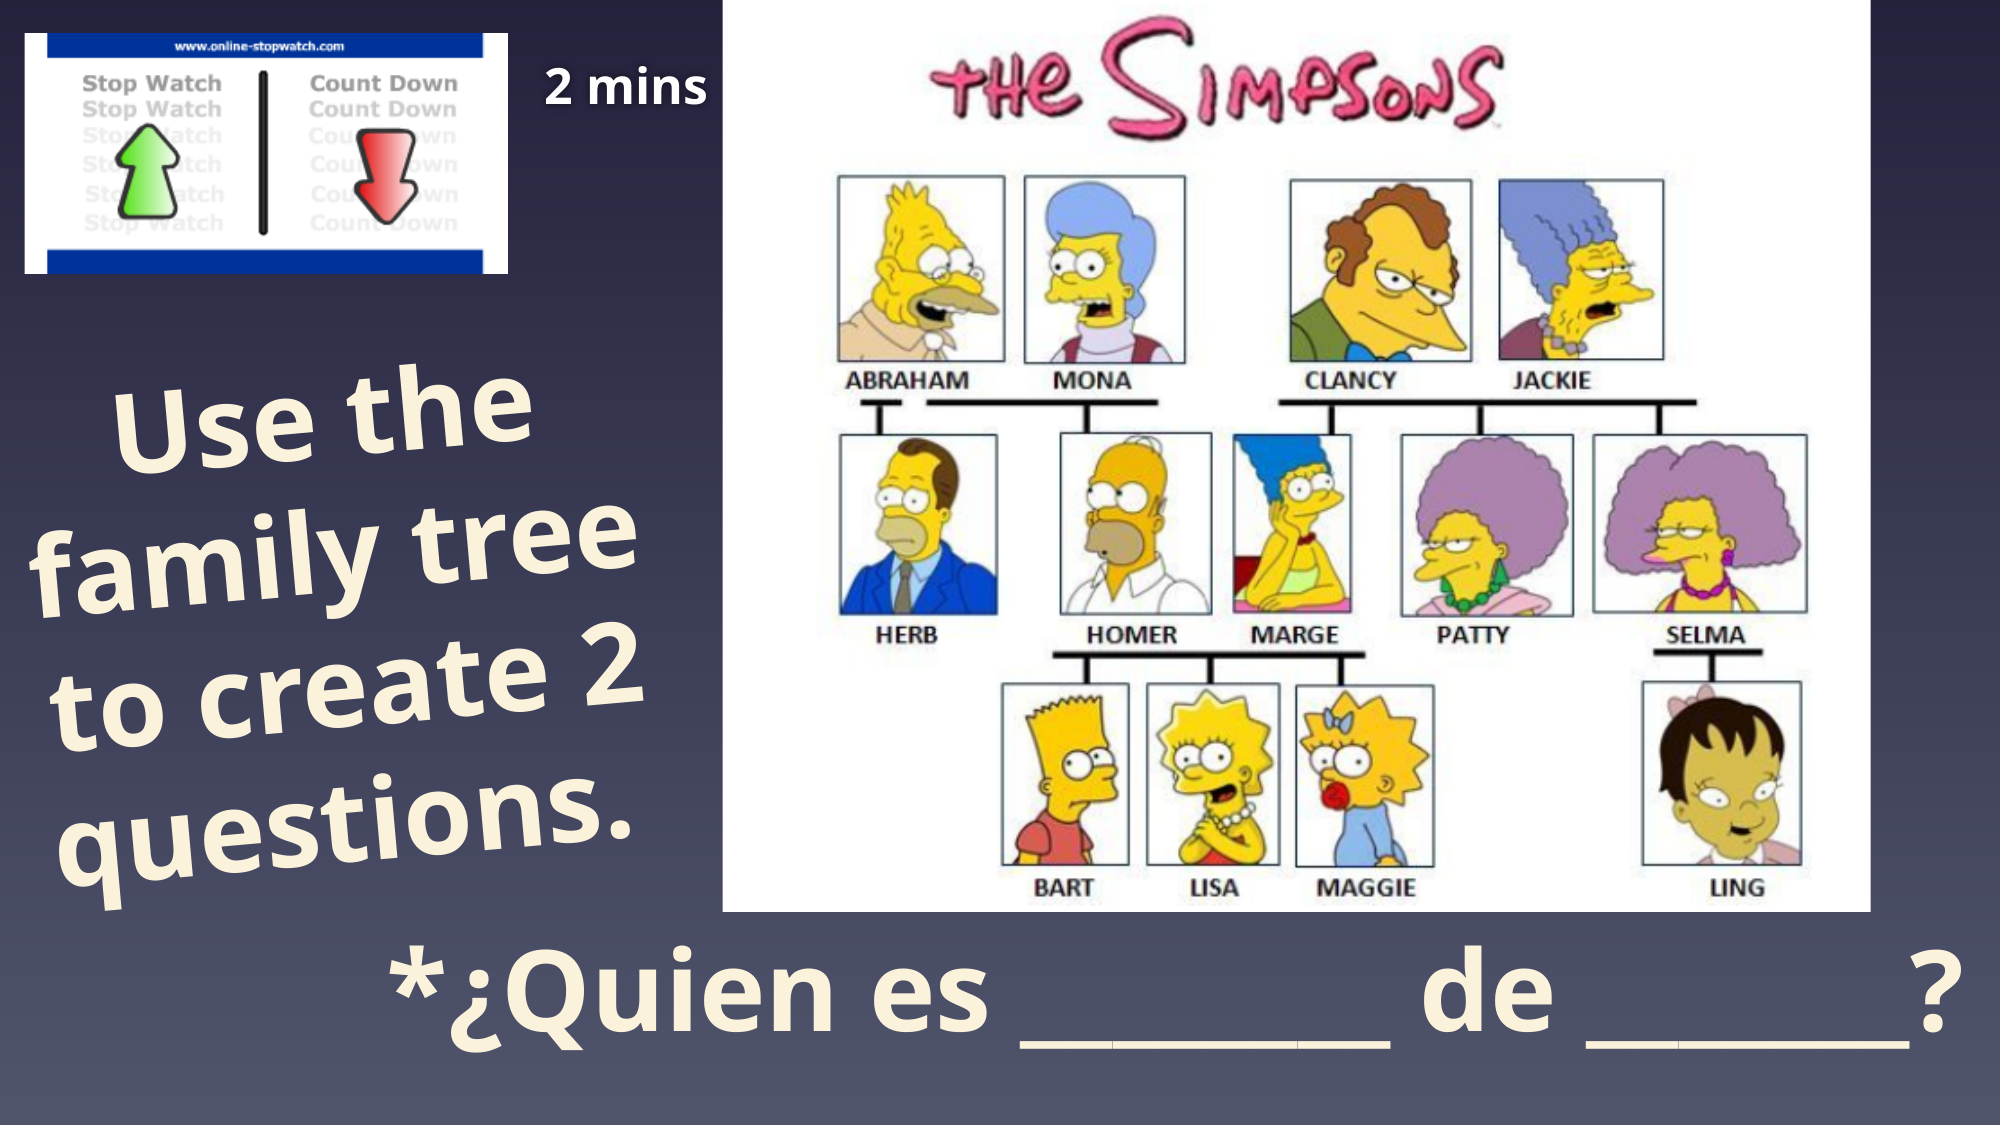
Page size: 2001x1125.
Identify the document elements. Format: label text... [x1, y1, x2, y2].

text_box *¿Quien es ________ de _______? [371, 911, 1980, 1062]
text_box Use the family tree to create 2 questions. [0, 307, 722, 1057]
picture [722, 0, 1871, 912]
text_box 2 mins [529, 27, 717, 123]
